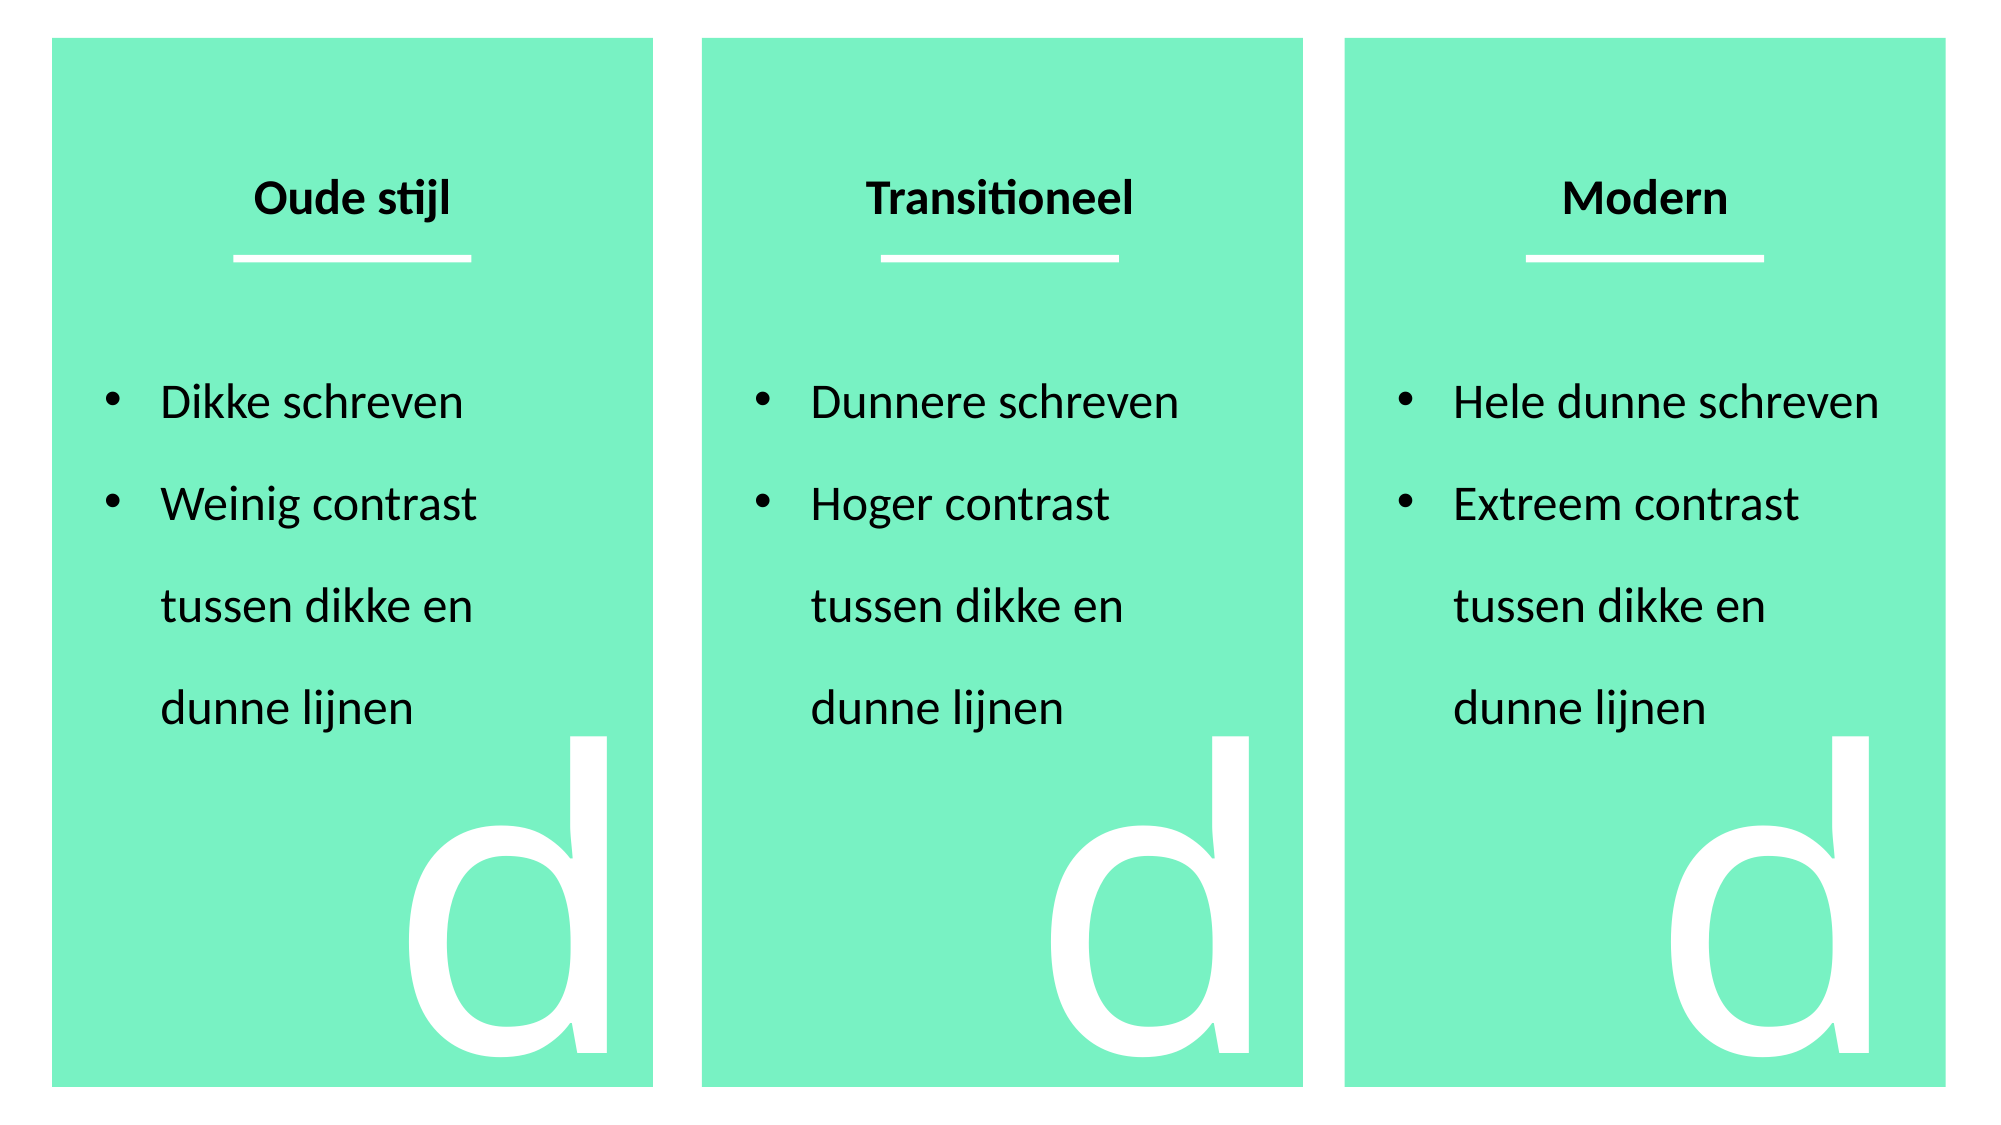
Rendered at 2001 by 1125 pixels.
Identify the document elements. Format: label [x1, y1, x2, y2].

text_box [721, 37, 1364, 1125]
text_box [51, 37, 721, 1125]
text_box [1364, 37, 1983, 1125]
